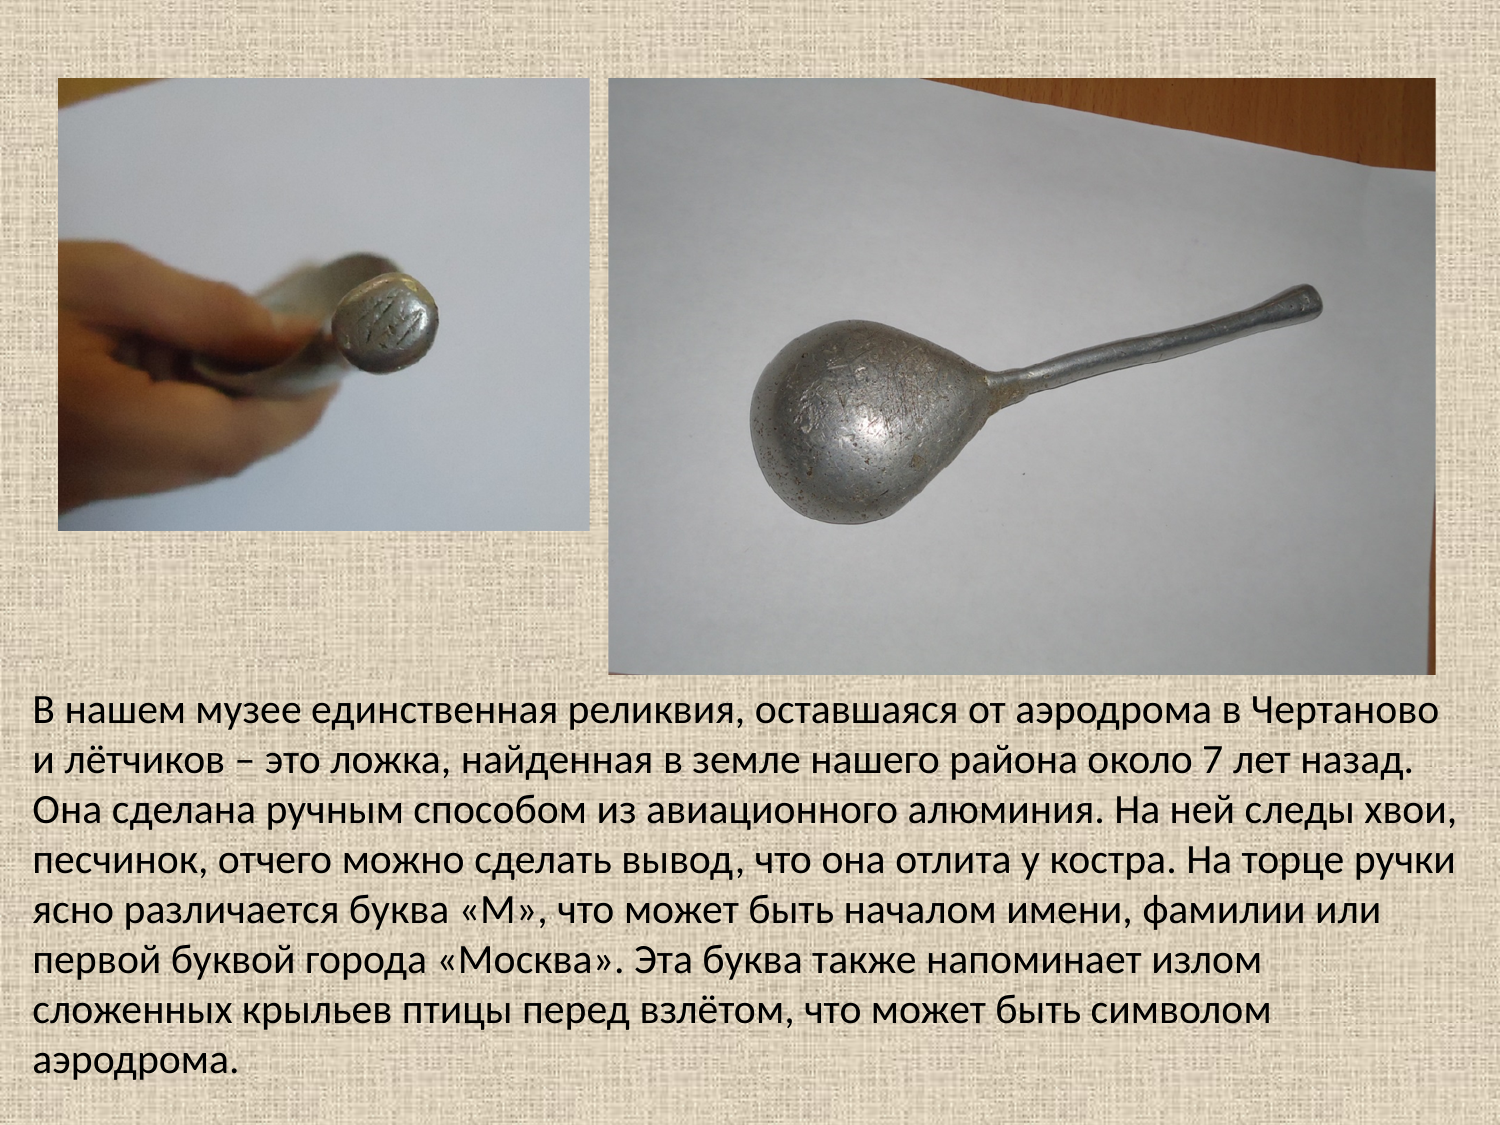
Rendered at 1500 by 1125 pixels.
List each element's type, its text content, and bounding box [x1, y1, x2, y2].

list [57, 77, 590, 531]
picture [0, 0, 1500, 1125]
text_box В нашем музее единственная реликвия, оставшаяся от аэродрома в Чертаново и лётчиков – это ложка, найденная в земле нашего района около 7 лет назад. Она сделана ручным способом из авиационного алюминия. На ней следы хвои, песчинок, отчего можно сделать вывод, что она отлита у костра. На торце ручки ясно различается буква «М», что может быть началом имени, фамилии или первой буквой города «Москва». Эта буква также напоминает излом сложенных крыльев птицы перед взлётом, что может быть символом аэродрома. [17, 674, 1483, 1090]
